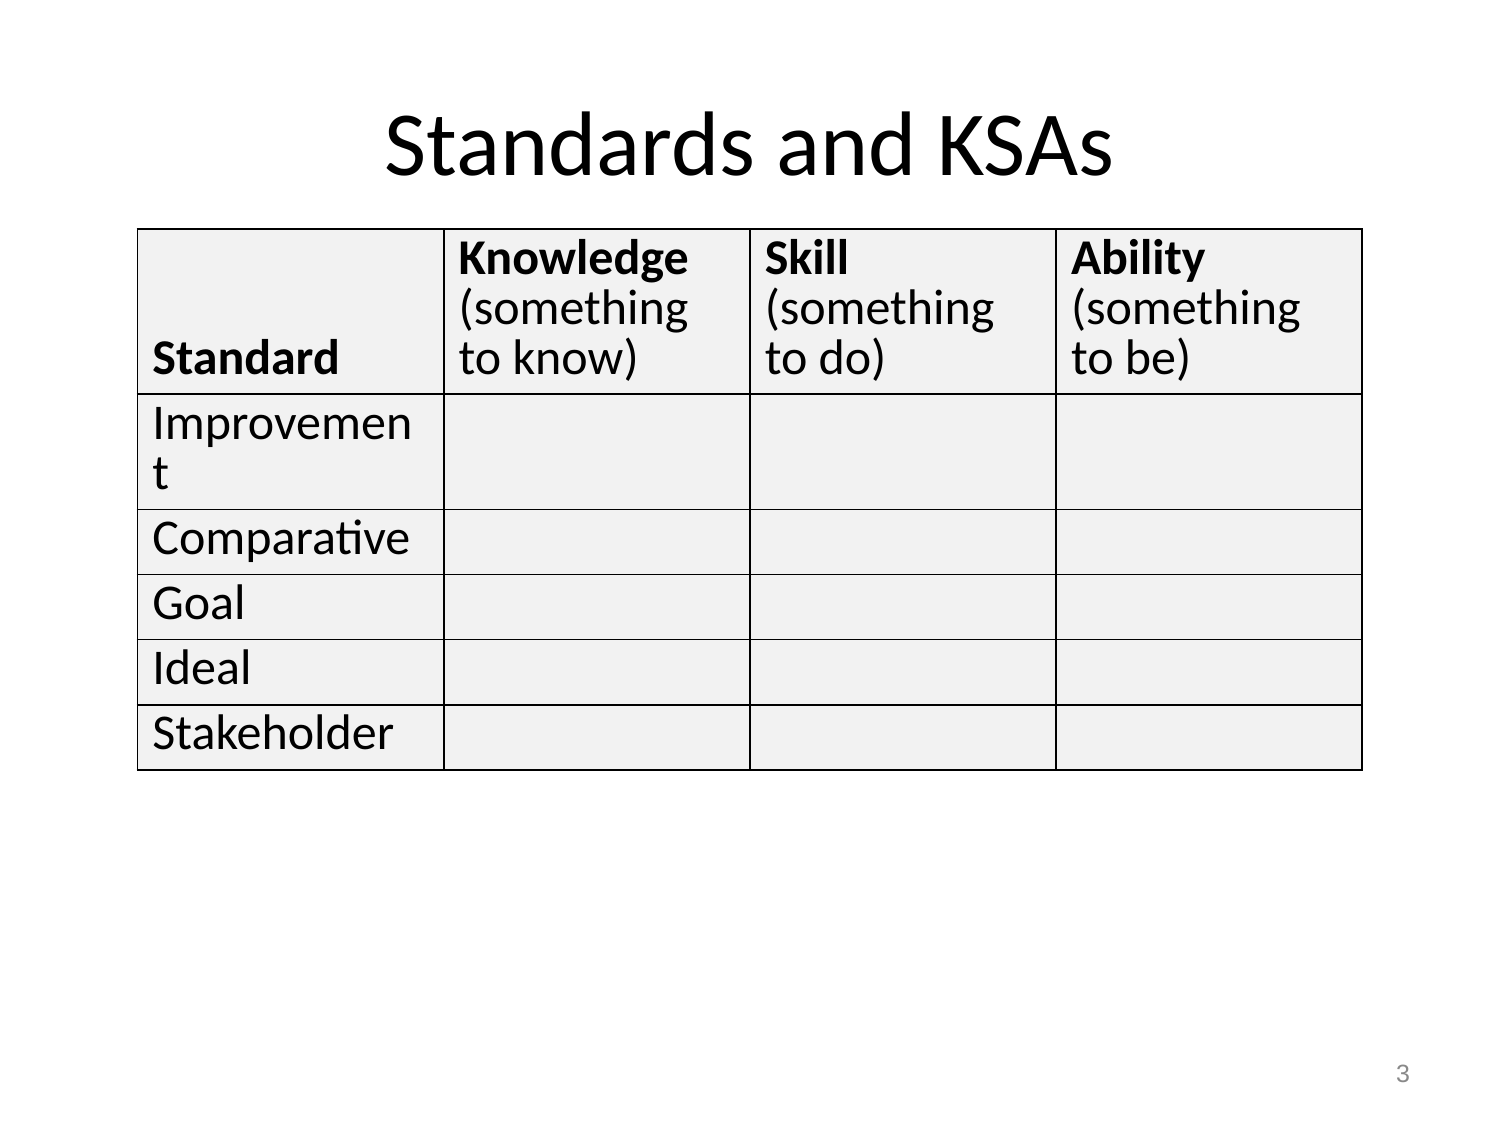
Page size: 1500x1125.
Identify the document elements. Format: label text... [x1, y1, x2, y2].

table_cell [751, 395, 1055, 509]
table_cell [751, 575, 1055, 639]
table_header Ability (something to be) [1057, 230, 1361, 393]
table_cell [1057, 706, 1361, 769]
slide_number 3 [1074, 1042, 1425, 1103]
title Standards and KSAs [75, 45, 1425, 233]
table_header Knowledge (something to know) [445, 230, 749, 393]
table_cell [751, 640, 1055, 704]
table_cell [445, 510, 749, 574]
table_cell Comparative [138, 510, 443, 574]
table_cell [751, 706, 1055, 769]
table_cell Stakeholder [138, 706, 443, 769]
table_cell [445, 575, 749, 639]
table_header Standard [138, 230, 443, 393]
table_cell [1057, 395, 1361, 509]
table_cell [1057, 640, 1361, 704]
table_header Skill (something to do) [751, 230, 1055, 393]
table_cell [1057, 575, 1361, 639]
table_cell Ideal [138, 640, 443, 704]
table_cell [445, 706, 749, 769]
table_cell [445, 395, 749, 509]
table_cell Goal [138, 575, 443, 639]
table_cell [445, 640, 749, 704]
table_cell [1057, 510, 1361, 574]
table_cell [751, 510, 1055, 574]
table_cell Improvement [138, 395, 443, 509]
